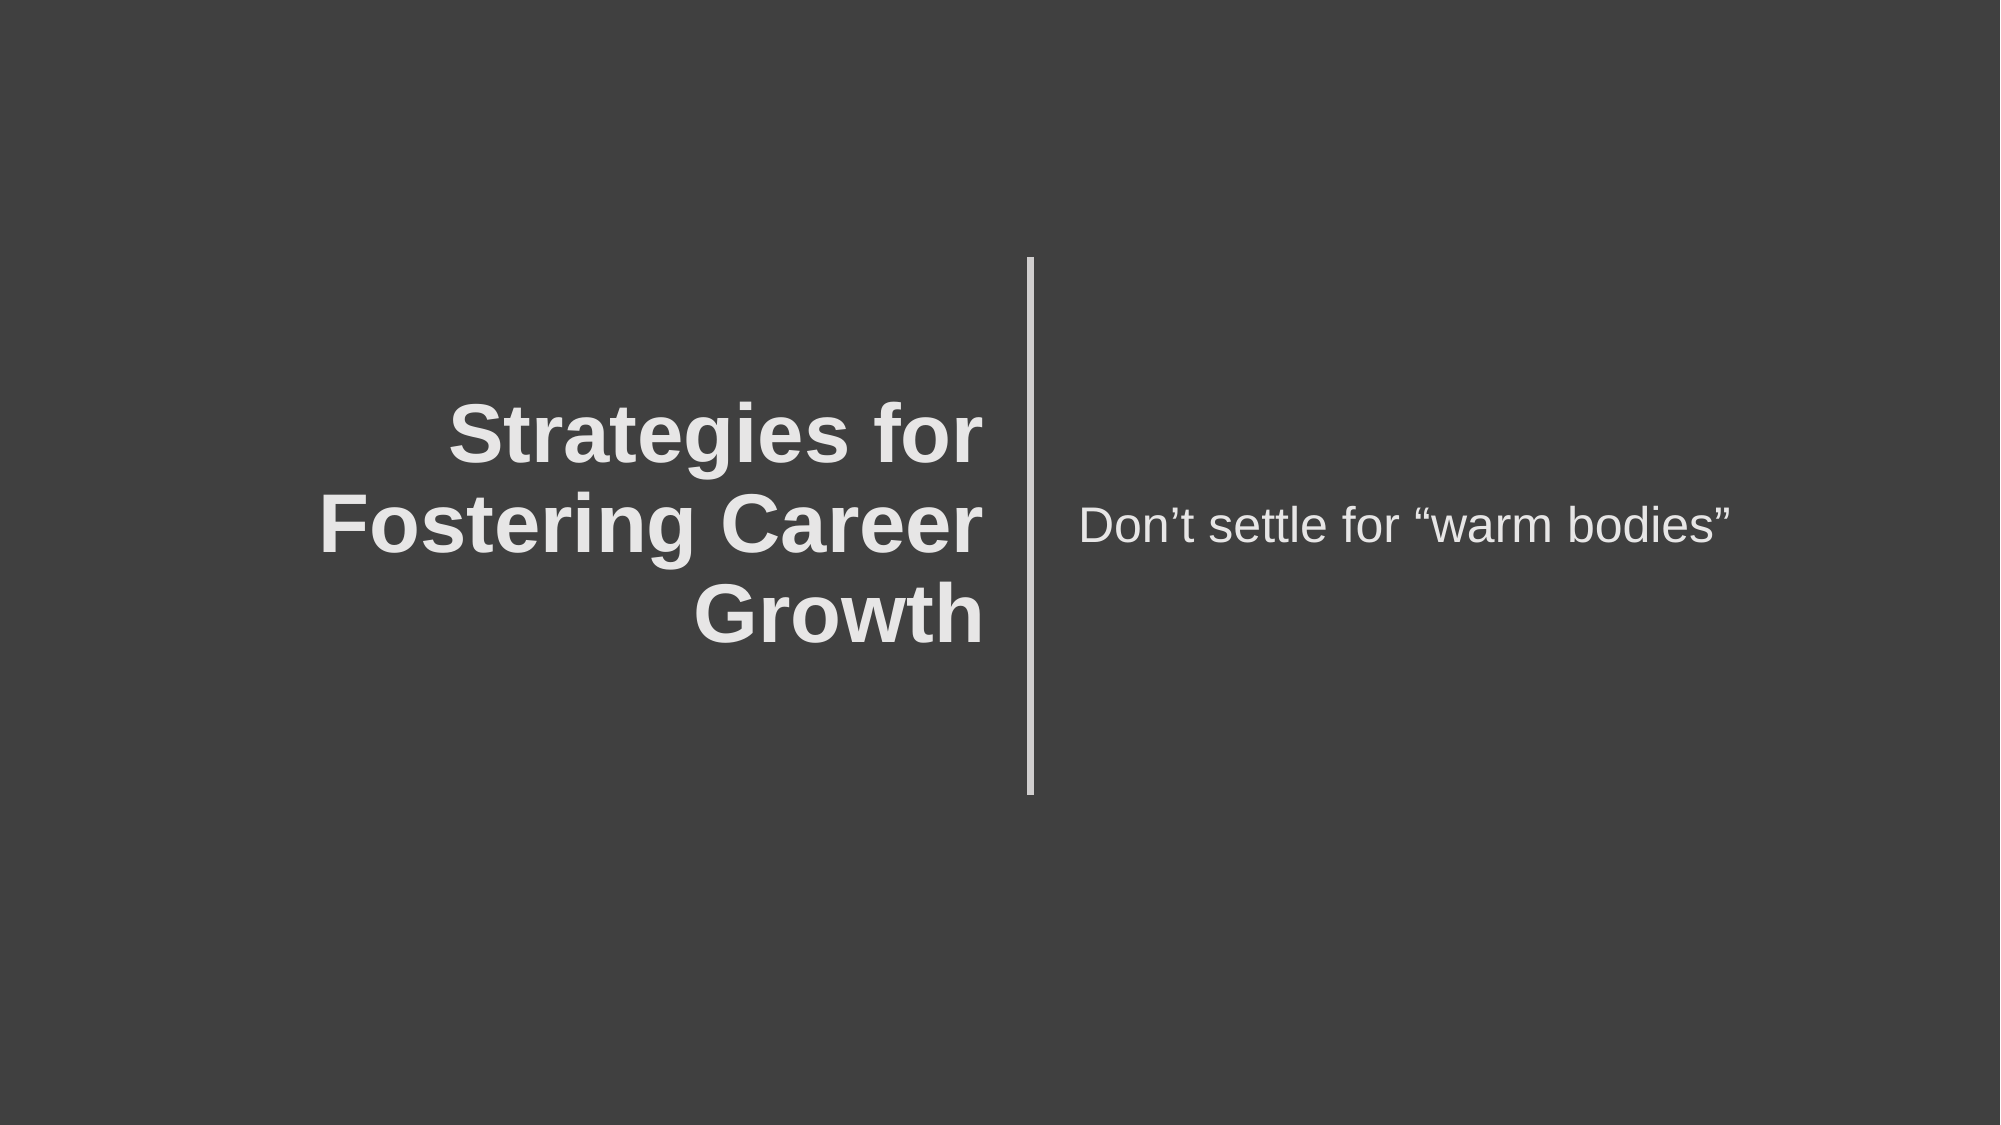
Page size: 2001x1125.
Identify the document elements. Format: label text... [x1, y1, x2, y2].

subtitle Don’t settle for “warm bodies” [1063, 256, 1903, 796]
title Strategies for Fostering Career Growth [89, 256, 1000, 796]
